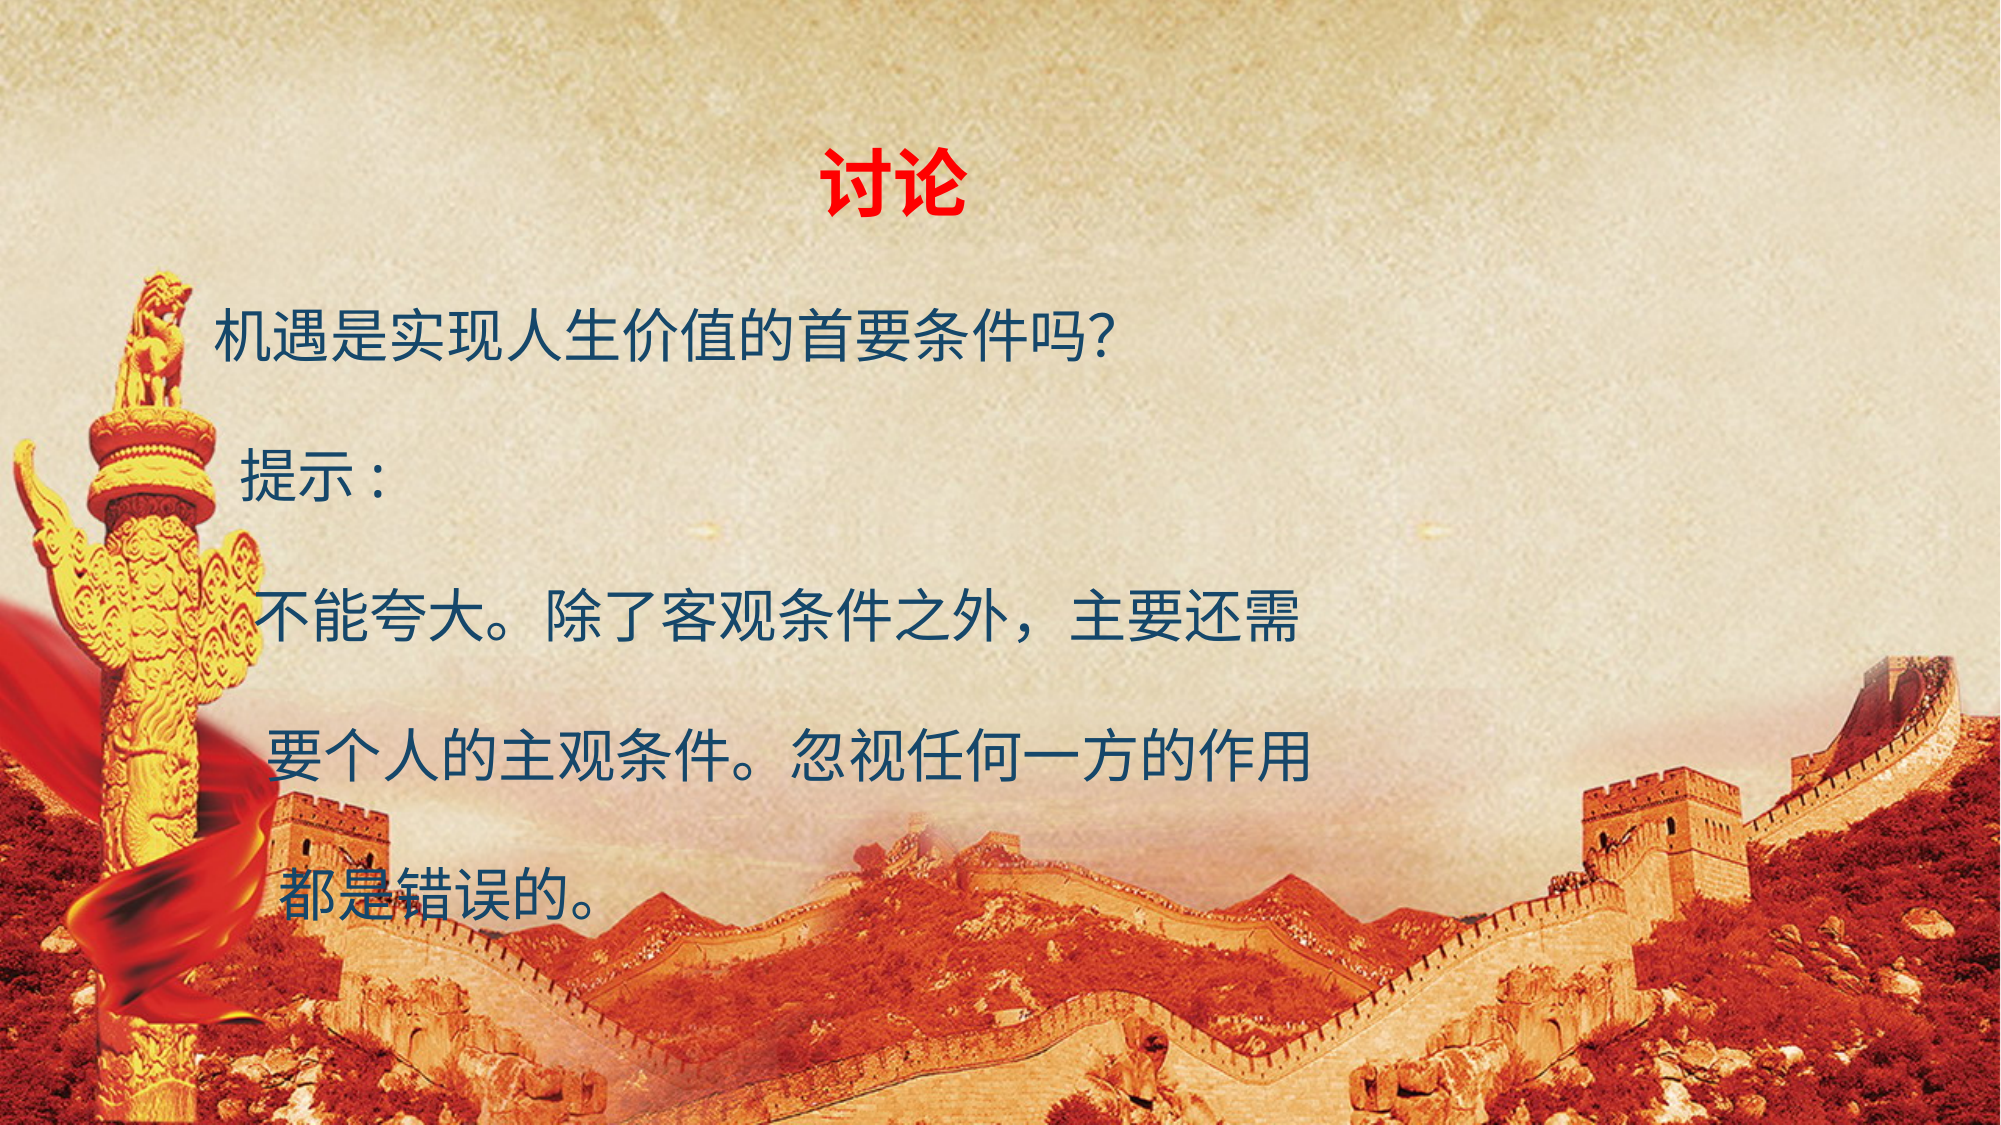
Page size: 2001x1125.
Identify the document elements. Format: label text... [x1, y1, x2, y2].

text_box 机遇是实现人生价值的首要条件吗？ 提示: 不能夸大。除了客观条件之外，主要还需 要个人的主观条件。忽视任何一方的作用 都是错误的。 [94, 221, 1907, 936]
text_box 讨论 [803, 128, 984, 221]
picture [0, 0, 2001, 1125]
